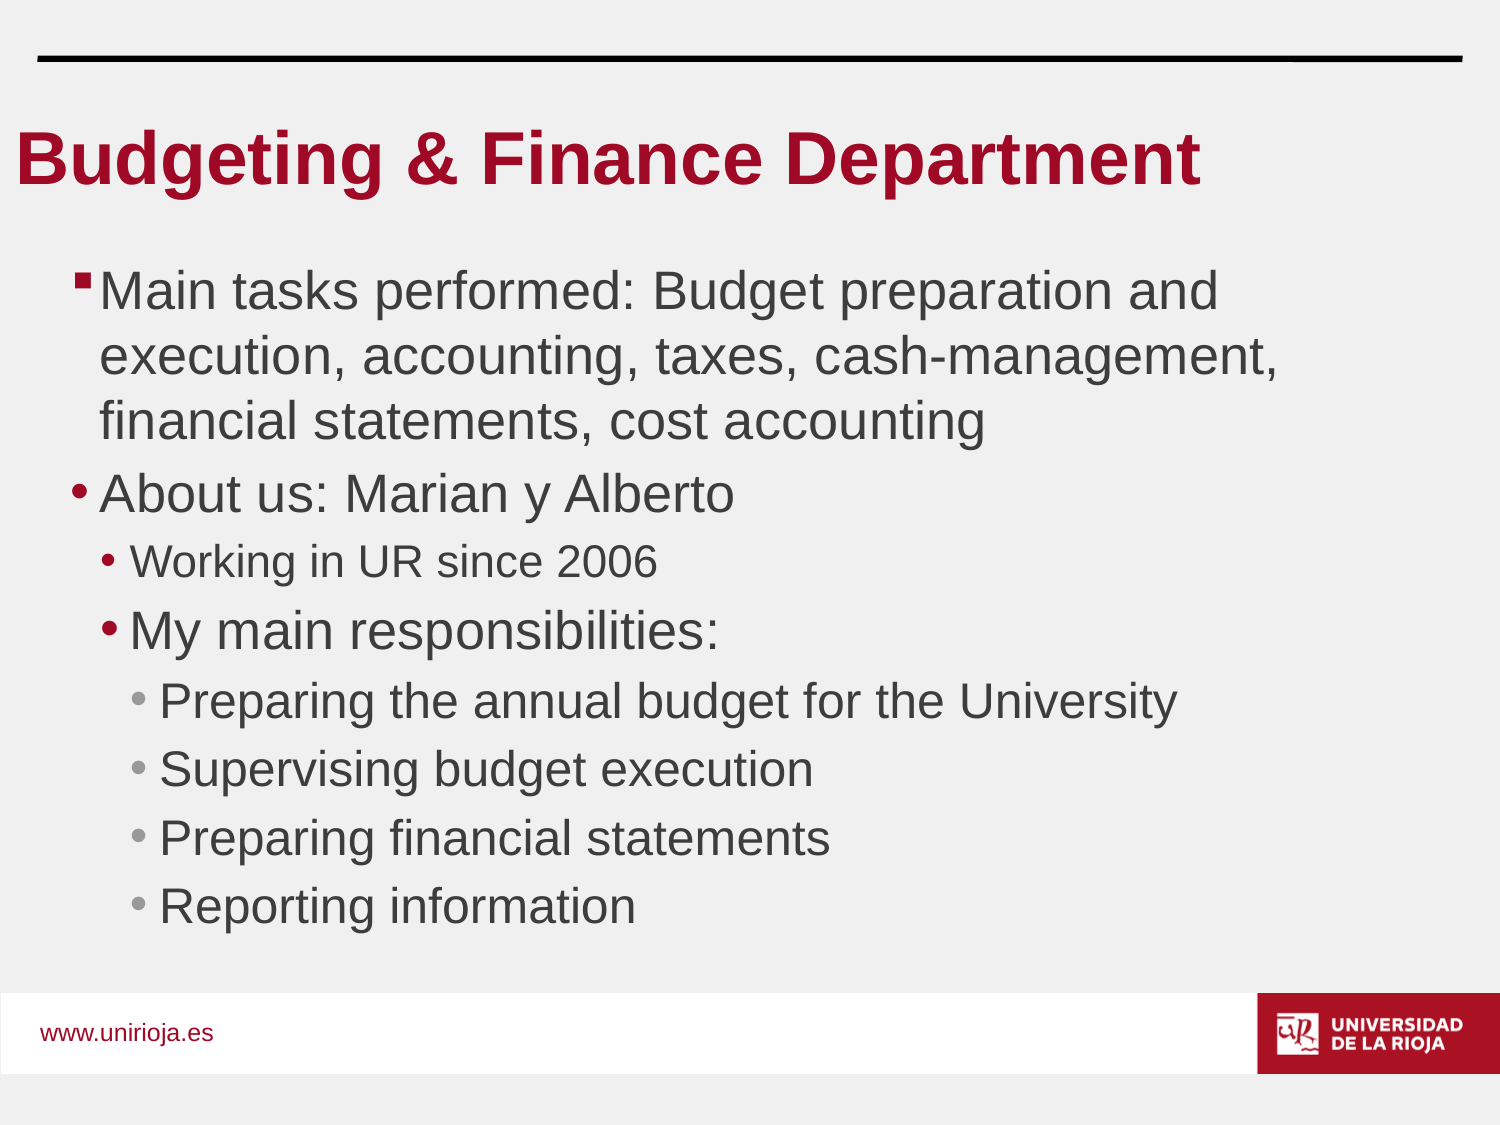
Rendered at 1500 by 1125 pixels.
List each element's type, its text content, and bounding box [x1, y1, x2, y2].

picture [1, 993, 1500, 1074]
list Main tasks performed: Budget preparation and execution, accounting, taxes, cash-management, financial statements, cost accounting About us: Marian y Alberto Working in UR since 2006 My main responsibilities: Preparing the annual budget for the University Supervising budget execution Preparing financial statements Reporting information [41, 255, 1467, 914]
title Budgeting & Finance Department [0, 101, 1445, 197]
